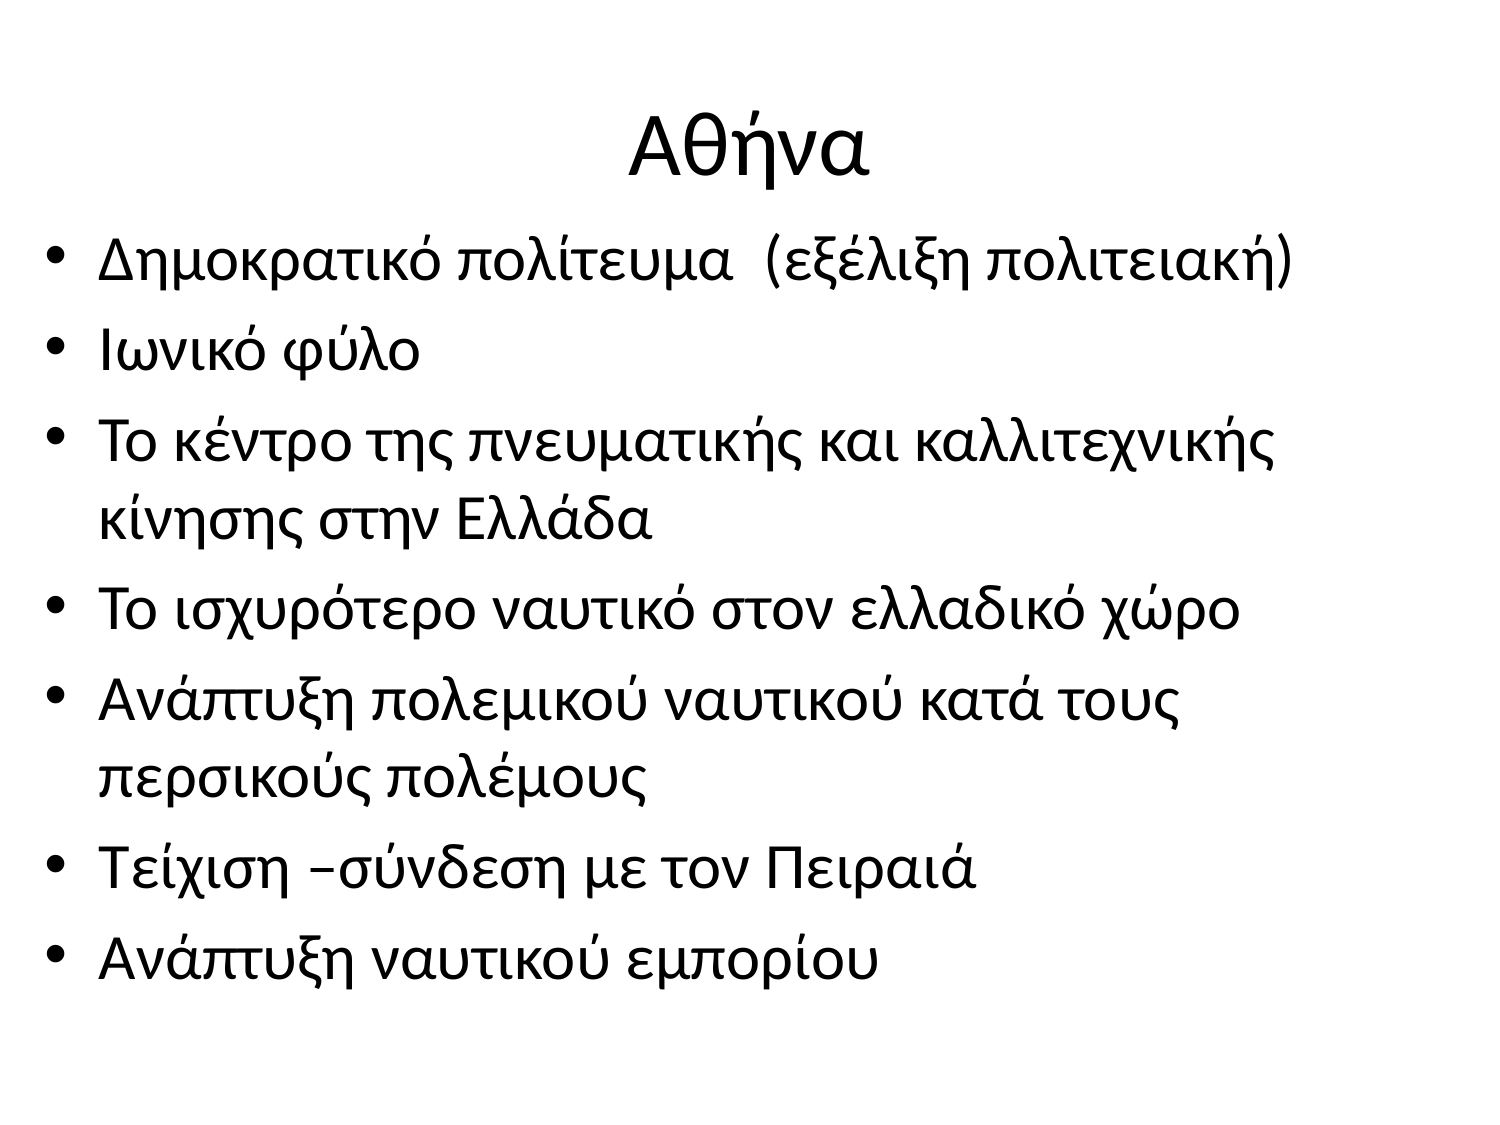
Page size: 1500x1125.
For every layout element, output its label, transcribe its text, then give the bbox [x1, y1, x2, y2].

list Δημοκρατικό πολίτευμα (εξέλιξη πολιτειακή) Ιωνικό φύλο Το κέντρο της πνευματικής και καλλιτεχνικής κίνησης στην Ελλάδα Το ισχυρότερο ναυτικό στον ελλαδικό χώρο Ανάπτυξη πολεμικού ναυτικού κατά τους περσικούς πολέμους Τείχιση –σύνδεση με τον Πειραιά Ανάπτυξη ναυτικού εμπορίου [29, 208, 1425, 1005]
title Αθήνα [75, 45, 1425, 208]
